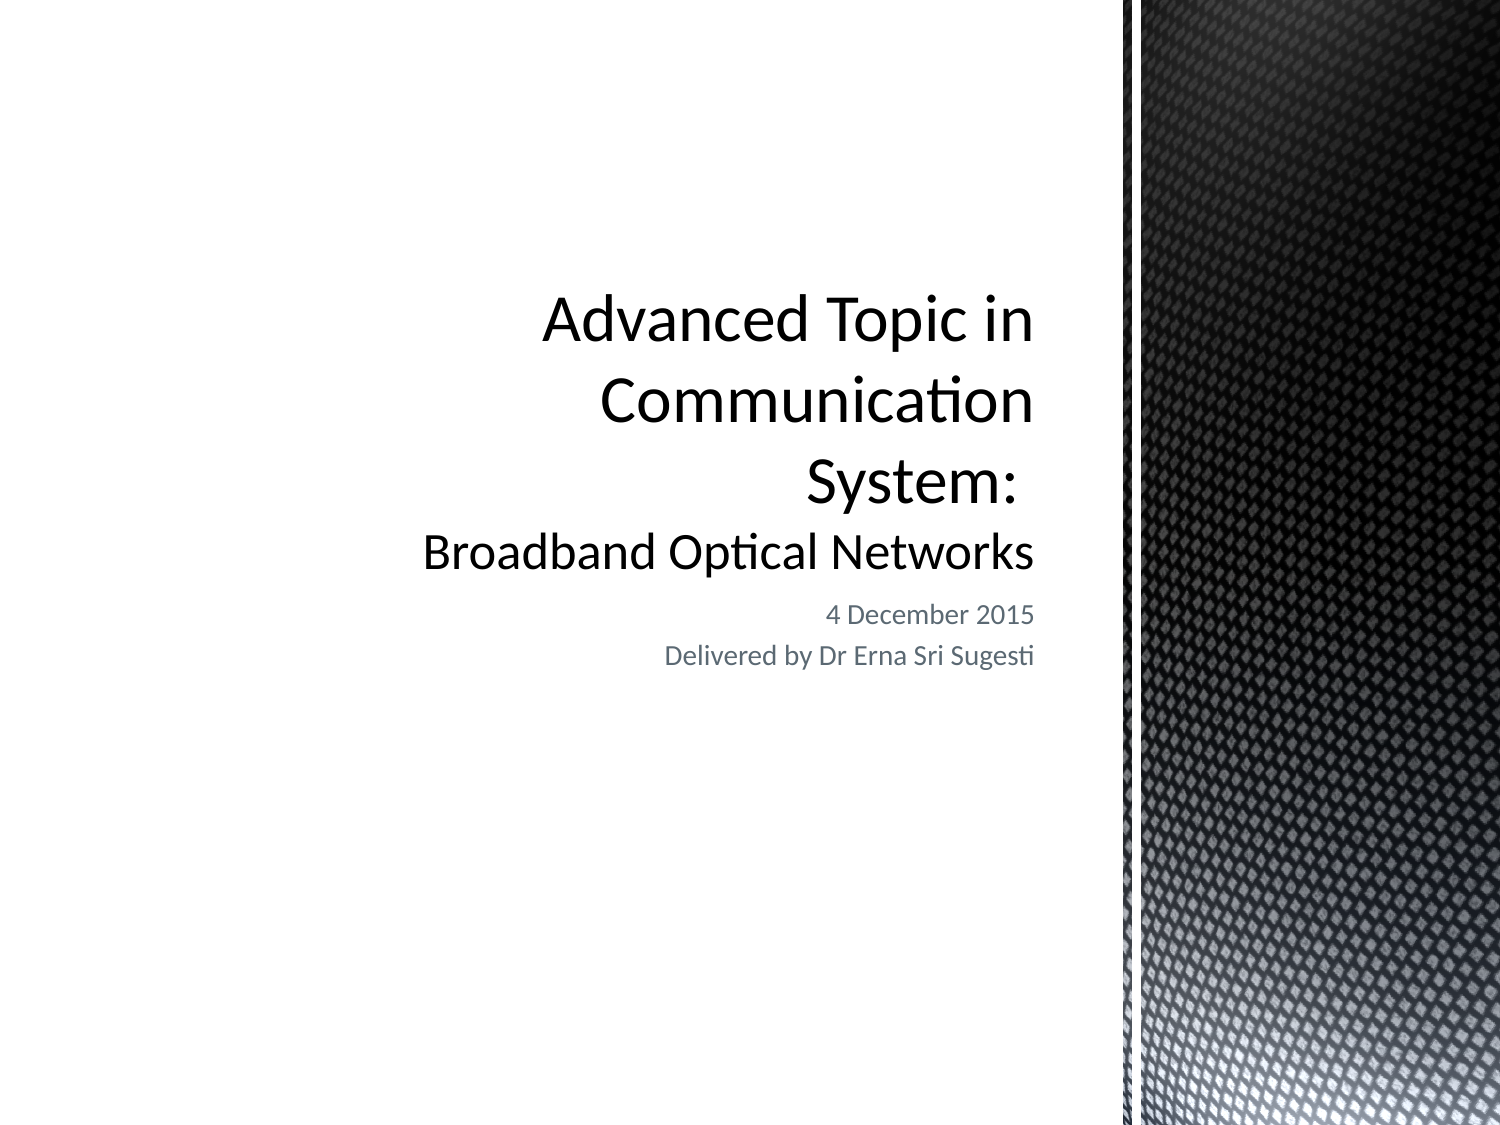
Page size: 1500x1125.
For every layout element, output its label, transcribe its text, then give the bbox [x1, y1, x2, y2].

title Advanced Topic in Communication System: Broadband Optical Networks [399, 237, 1050, 588]
subtitle 4 December 2015 Delivered by Dr Erna Sri Sugesti [399, 588, 1050, 938]
picture [1123, 0, 1500, 1125]
